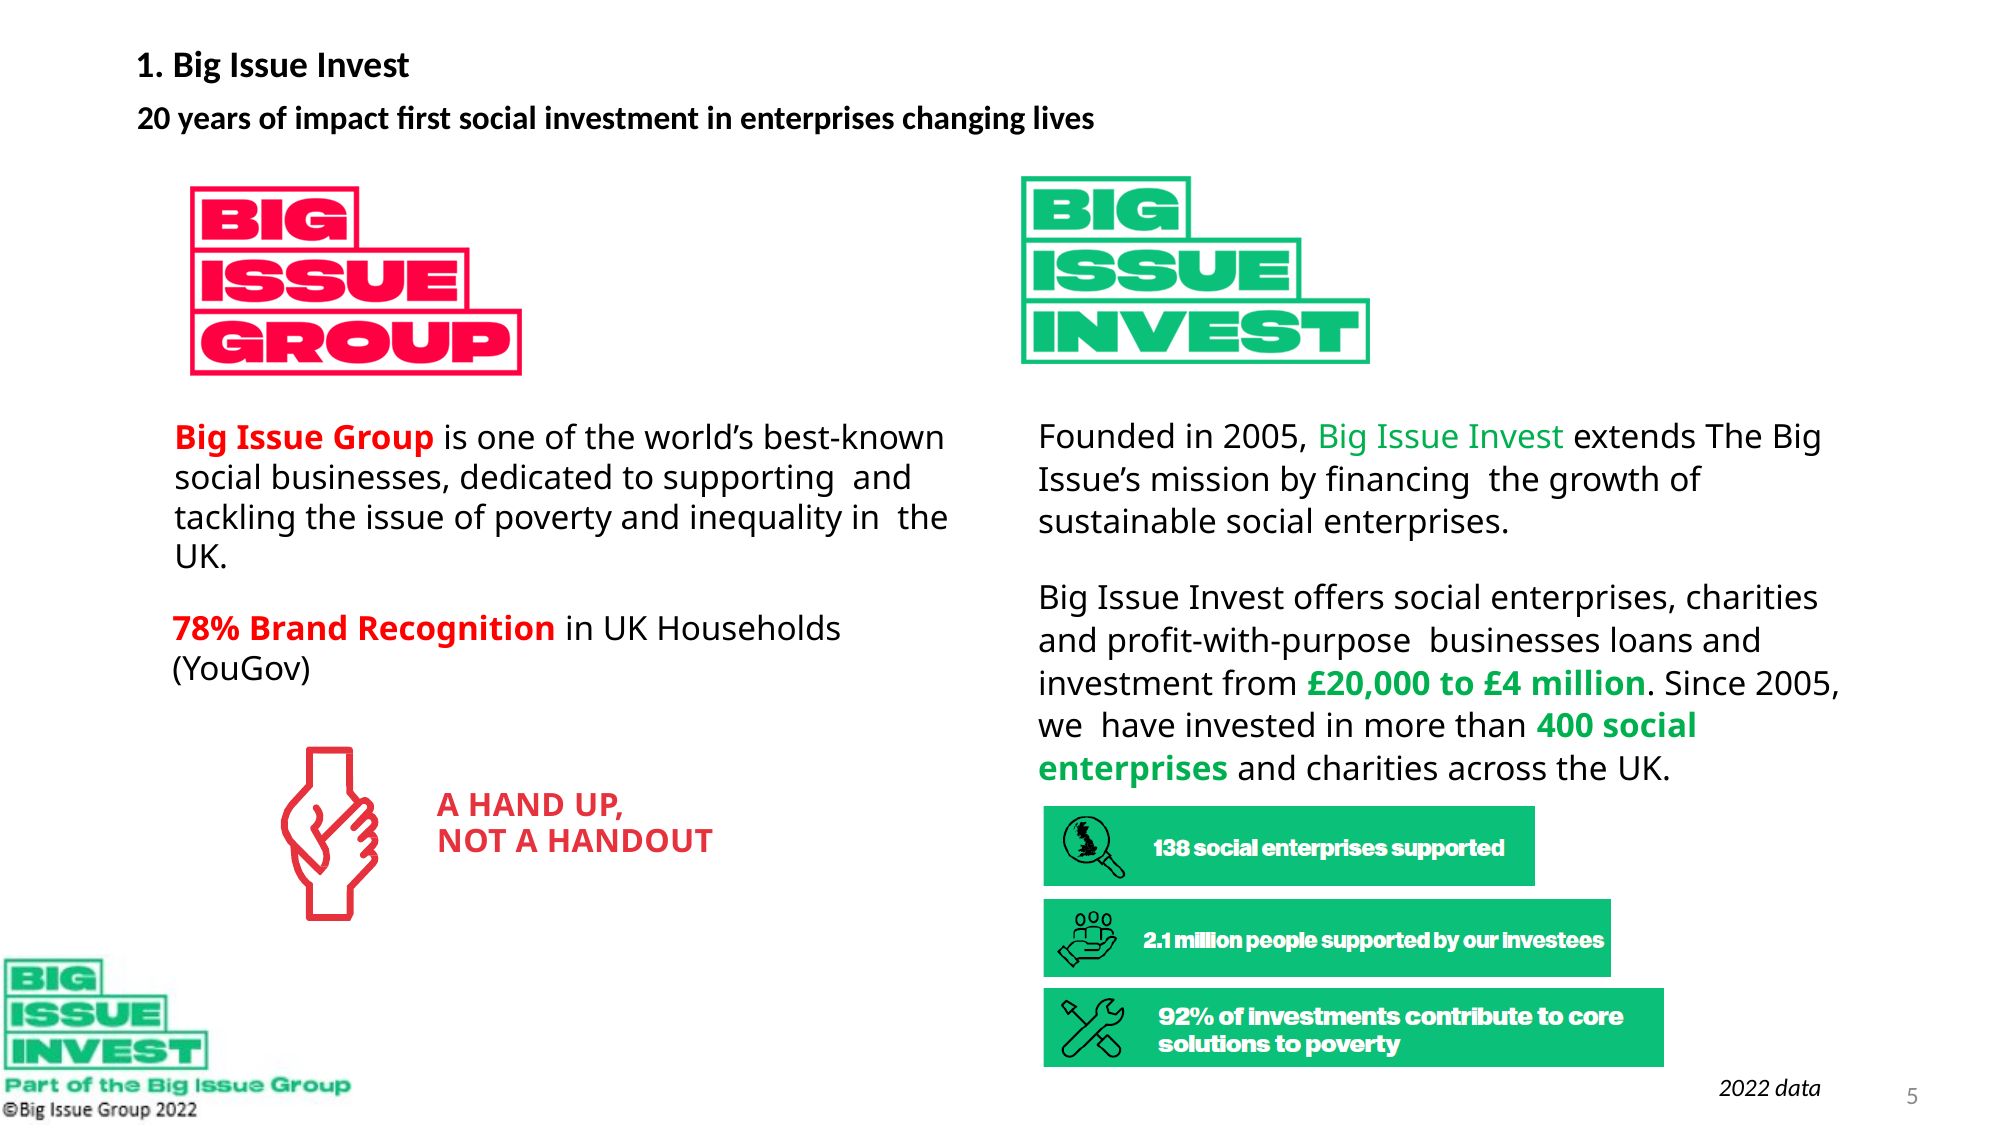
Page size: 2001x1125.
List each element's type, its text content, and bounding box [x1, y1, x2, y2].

text_box Founded in 2005, Big Issue Invest extends The Big Issue’s mission by financing the growth of sustainable social enterprises. Big Issue Invest offers social enterprises, charities and profit-with-purpose businesses loans and investment from £20,000 to £4 million. Since 2005, we have invested in more than 400 social enterprises and charities across the UK. [1036, 411, 1866, 873]
picture [190, 186, 522, 376]
slide_number 5 [1483, 1064, 1934, 1125]
picture [1043, 988, 1665, 1067]
picture [1043, 898, 1611, 977]
text_box Big Issue Group is one of the world’s best-known social businesses, dedicated to supporting and tackling the issue of poverty and inequality in the UK. [173, 414, 1002, 620]
text_box [290, 797, 379, 921]
text_box 2022 data [1703, 1064, 1837, 1110]
picture [1043, 806, 1535, 886]
picture [0, 954, 356, 1125]
text_box [280, 746, 362, 876]
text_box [120, 25, 1540, 145]
text_box 78% Brand Recognition in UK Households (YouGov) [156, 553, 985, 695]
text_box A HAND UP, NOT A HANDOUT [435, 784, 909, 859]
picture [1020, 176, 1370, 364]
